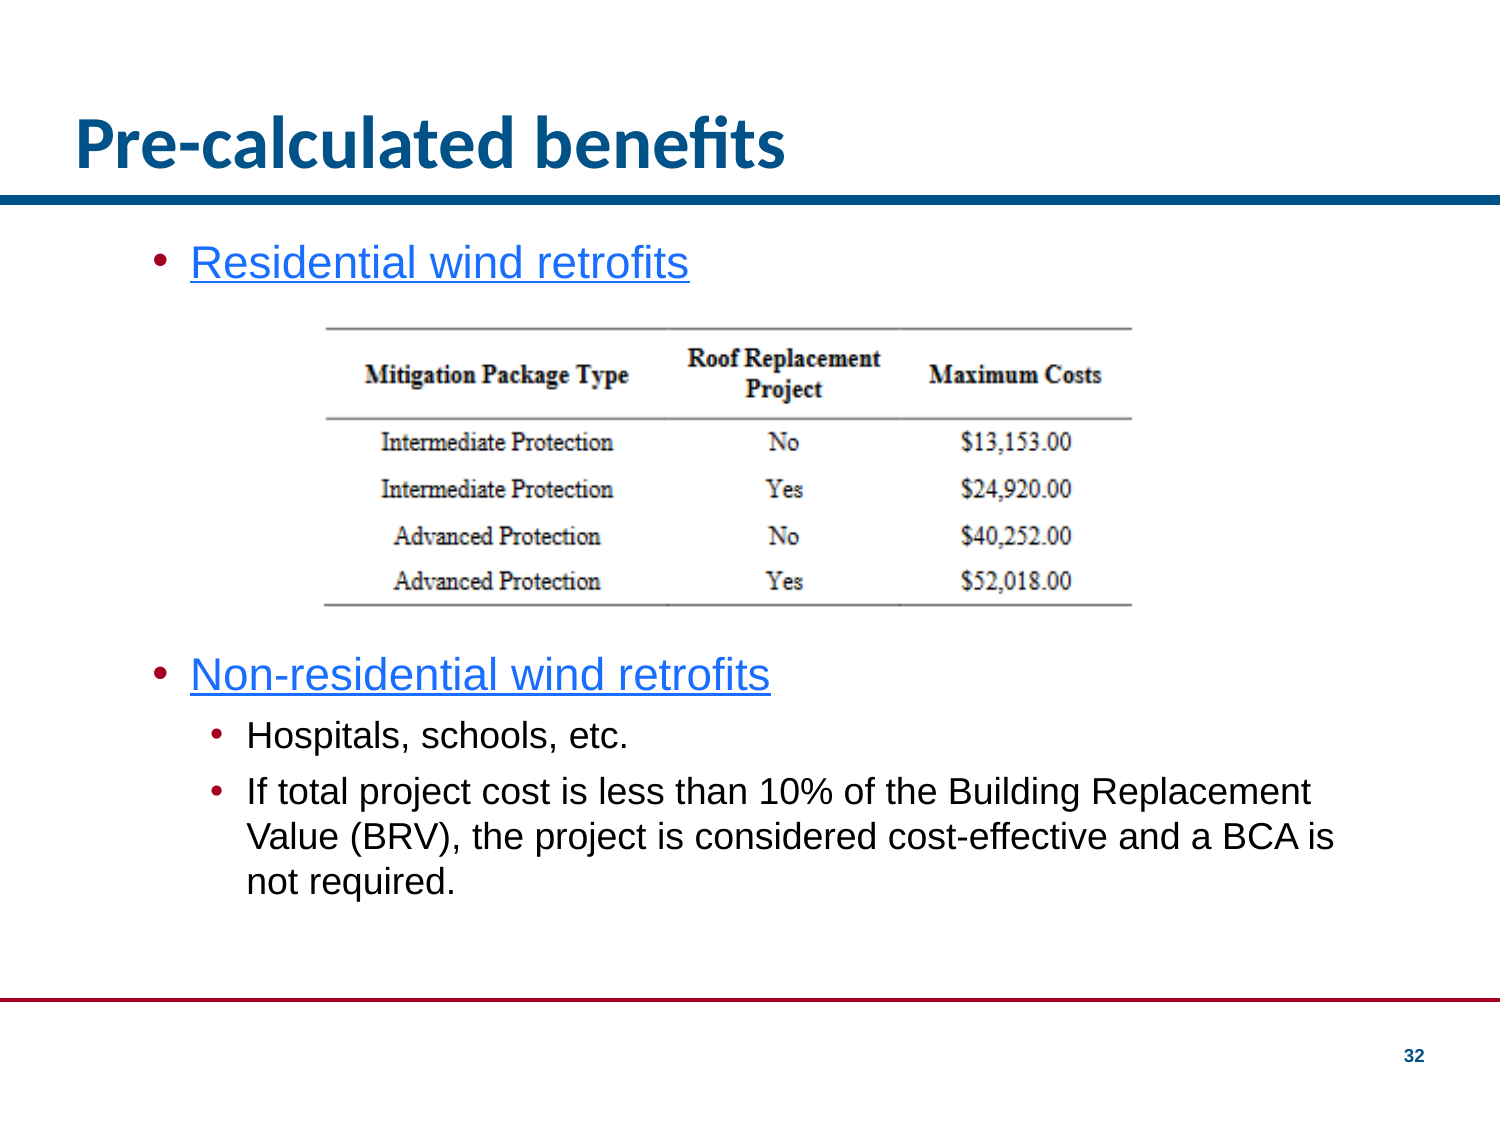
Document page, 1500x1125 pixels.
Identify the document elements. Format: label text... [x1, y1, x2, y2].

list Residential wind retrofits Non-residential wind retrofits Hospitals, schools, etc. If total project cost is less than 10% of the Building Replacement Value (BRV), the project is considered cost-effective and a BCA is not required. [137, 224, 1400, 938]
picture [312, 312, 1153, 626]
slide_number 32 [1374, 1035, 1425, 1074]
title Pre-calculated benefits [75, 0, 1425, 192]
